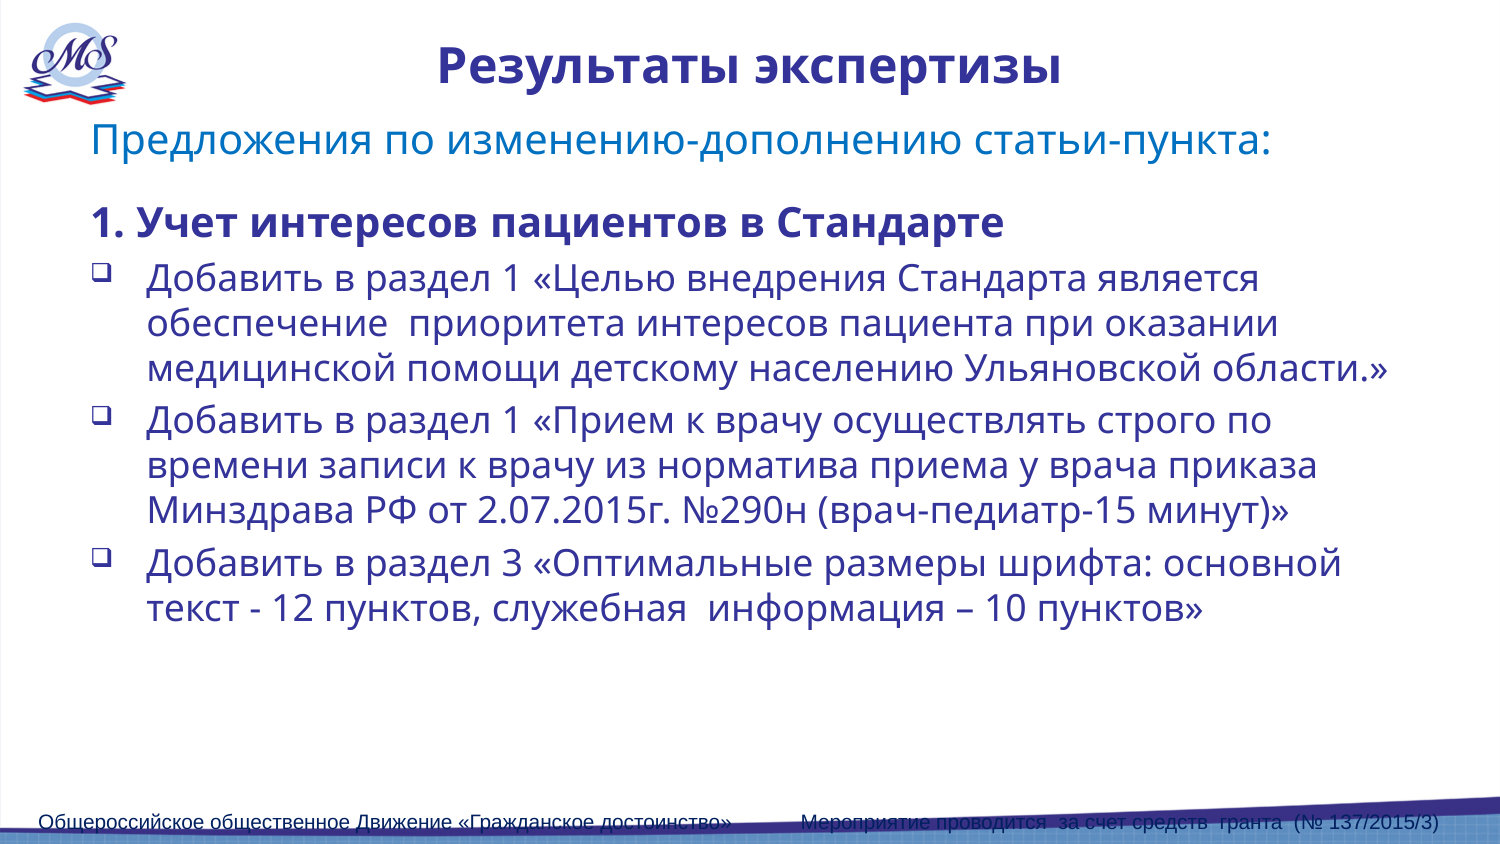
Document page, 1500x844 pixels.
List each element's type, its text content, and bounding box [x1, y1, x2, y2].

text_box Общероссийское общественное Движение «Гражданское достоинство» Мероприятие проводится за счет средств гранта (№ 137/2015/3) [23, 801, 1477, 842]
picture [0, 0, 1500, 844]
list Предложения по изменению-дополнению статьи-пункта: 1. Учет интересов пациентов в Стандарте Добавить в раздел 1 «Целью внедрения Стандарта является обеспечение приоритета интересов пациента при оказании медицинской помощи детскому населению Ульяновской области.» Добавить в раздел 1 «Прием к врачу осуществлять строго по времени записи к врачу из норматива приема у врача приказа Минздрава РФ от 2.07.2015г. №290н (врач-педиатр-15 минут)» Добавить в раздел 3 «Оптимальные размеры шрифта: основной текст - 12 пунктов, служебная информация – 10 пунктов» [74, 105, 1426, 774]
title Результаты экспертизы [75, 11, 1425, 105]
